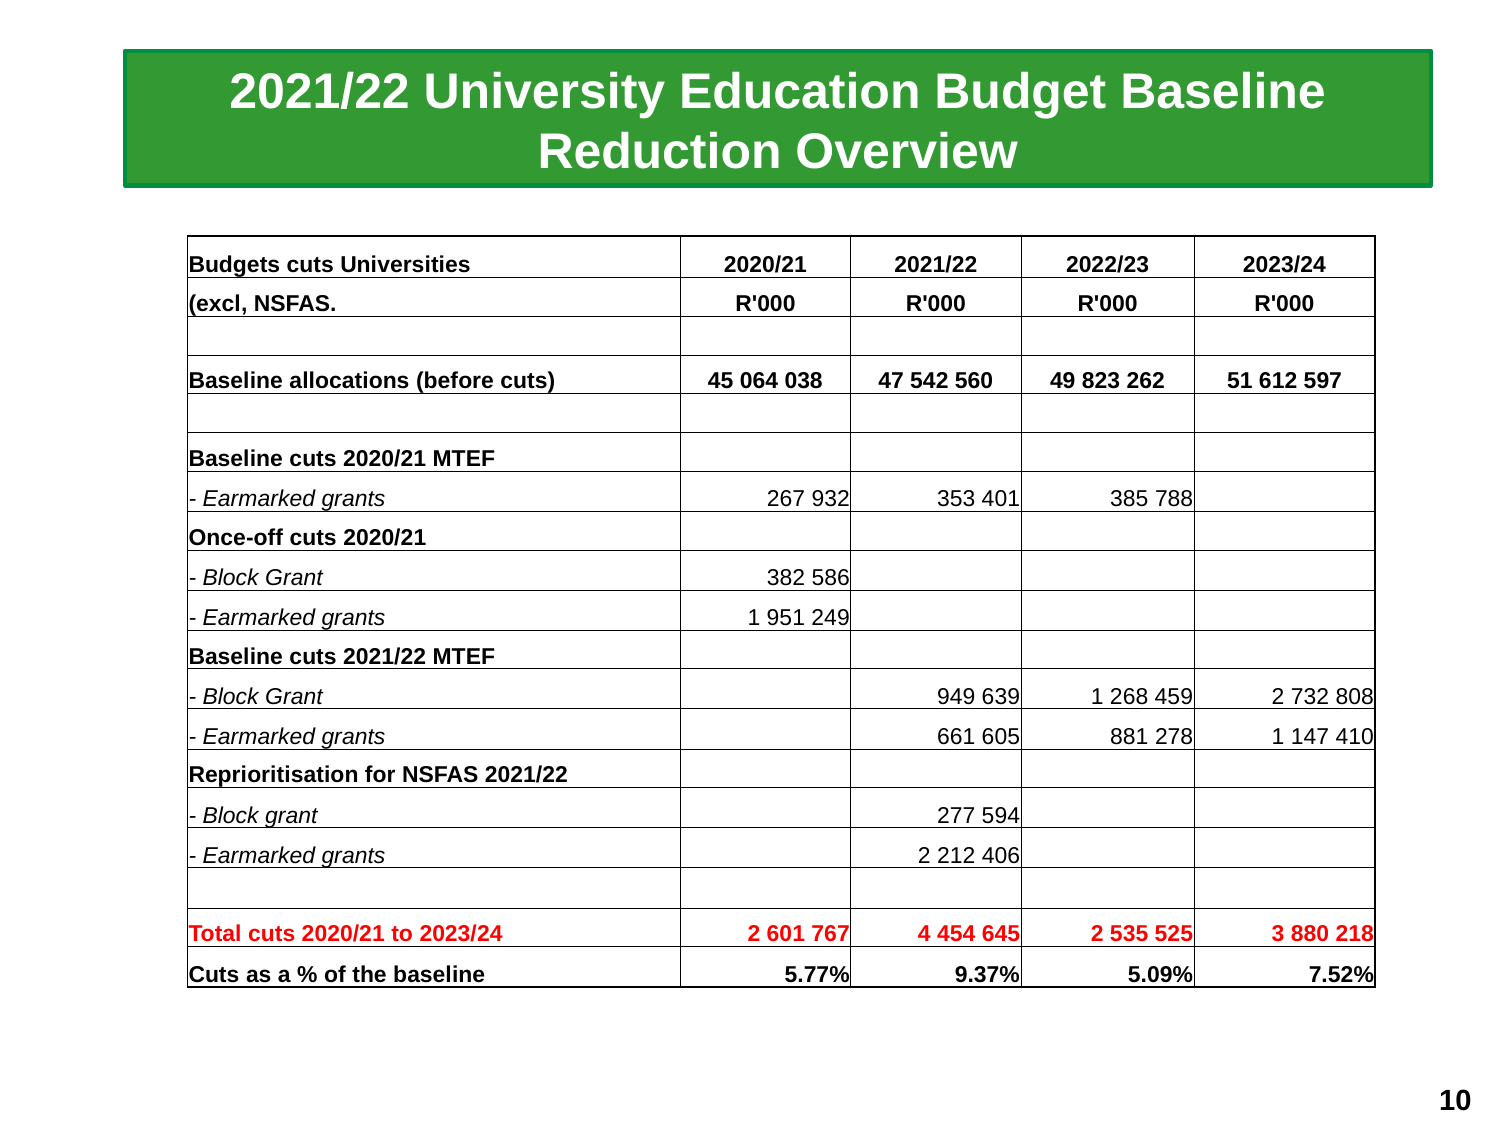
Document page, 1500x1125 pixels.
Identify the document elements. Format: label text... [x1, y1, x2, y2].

table_cell [1022, 631, 1194, 668]
table_cell 661 605 [851, 709, 1021, 749]
table_cell 2 732 808 [1195, 669, 1374, 708]
table_cell [681, 868, 850, 908]
table_cell 1 147 410 [1195, 709, 1374, 749]
table_cell - Earmarked grants [188, 709, 680, 749]
table_cell [681, 669, 850, 708]
table_cell [1022, 788, 1194, 827]
table_header Budgets cuts Universities [188, 237, 680, 277]
table_cell [1195, 631, 1374, 668]
table_cell Baseline cuts 2020/21 MTEF [188, 433, 680, 471]
table_cell [851, 631, 1021, 668]
table_cell [851, 551, 1021, 590]
table_cell [1022, 828, 1194, 867]
table_cell 1 951 249 [681, 591, 850, 630]
table_cell [188, 394, 680, 432]
table_cell Reprioritisation for NSFAS 2021/22 [188, 750, 680, 787]
table_cell [1195, 394, 1374, 432]
table_cell [851, 750, 1021, 787]
table_cell 49 823 262 [1022, 356, 1194, 393]
table_cell 45 064 038 [681, 356, 850, 393]
slide_number 10 [1136, 1073, 1487, 1125]
table_cell [1195, 317, 1374, 355]
table_cell [1195, 551, 1374, 590]
table_cell [681, 394, 850, 432]
table_cell [851, 433, 1021, 471]
table_cell [1022, 512, 1194, 550]
table_cell - Earmarked grants [188, 472, 680, 511]
table_cell [681, 317, 850, 355]
table_cell 353 401 [851, 472, 1021, 511]
table_cell [188, 317, 680, 355]
table_cell [1022, 394, 1194, 432]
table_cell 5.77% [681, 947, 850, 986]
table_cell 385 788 [1022, 472, 1194, 511]
table_cell 277 594 [851, 788, 1021, 827]
table_cell [1195, 591, 1374, 630]
table_cell Baseline cuts 2021/22 MTEF [188, 631, 680, 668]
table_cell - Block grant [188, 788, 680, 827]
table_cell Once-off cuts 2020/21 [188, 512, 680, 550]
table_cell - Block Grant [188, 669, 680, 708]
table_cell [851, 512, 1021, 550]
table_cell [1195, 433, 1374, 471]
table_cell 2 601 767 [681, 909, 850, 946]
table_cell [681, 709, 850, 749]
table_cell 2 212 406 [851, 828, 1021, 867]
table_cell 949 639 [851, 669, 1021, 708]
table_header 2022/23 [1022, 237, 1194, 277]
table_cell (excl, NSFAS. [188, 278, 680, 316]
table_cell [681, 828, 850, 867]
table_cell [1195, 750, 1374, 787]
table_cell R'000 [851, 278, 1021, 316]
table_cell [681, 512, 850, 550]
table_cell [681, 788, 850, 827]
table_cell 267 932 [681, 472, 850, 511]
table_cell 7.52% [1195, 947, 1374, 986]
table_cell 3 880 218 [1195, 909, 1374, 946]
table_cell Baseline allocations (before cuts) [188, 356, 680, 393]
table_cell [1195, 512, 1374, 550]
table_cell Cuts as a % of the baseline [188, 947, 680, 986]
table_cell [188, 868, 680, 908]
table_cell - Block Grant [188, 551, 680, 590]
table_cell [1022, 551, 1194, 590]
table_cell [851, 394, 1021, 432]
table_cell 9.37% [851, 947, 1021, 986]
table_cell 4 454 645 [851, 909, 1021, 946]
table_cell R'000 [681, 278, 850, 316]
table_cell Total cuts 2020/21 to 2023/24 [188, 909, 680, 946]
table_cell [1022, 433, 1194, 471]
table_cell 382 586 [681, 551, 850, 590]
table_cell 5.09% [1022, 947, 1194, 986]
table_cell [1022, 591, 1194, 630]
table_cell [681, 433, 850, 471]
table_cell - Earmarked grants [188, 828, 680, 867]
table_cell 2 535 525 [1022, 909, 1194, 946]
table_cell [1022, 868, 1194, 908]
table_cell [1022, 750, 1194, 787]
table_cell 47 542 560 [851, 356, 1021, 393]
table_cell [851, 868, 1021, 908]
table_cell [851, 591, 1021, 630]
table_cell [1195, 788, 1374, 827]
table_cell R'000 [1022, 278, 1194, 316]
table_cell [1195, 828, 1374, 867]
table_cell [851, 317, 1021, 355]
table_header 2020/21 [681, 237, 850, 277]
table_cell - Earmarked grants [188, 591, 680, 630]
table_header 2021/22 [851, 237, 1021, 277]
table_cell [1195, 472, 1374, 511]
table_cell R'000 [1195, 278, 1374, 316]
table_cell [681, 631, 850, 668]
table_cell 51 612 597 [1195, 356, 1374, 393]
table_cell [1195, 868, 1374, 908]
table_header 2023/24 [1195, 237, 1374, 277]
text_box 2021/22 University Education Budget Baseline Reduction Overview [123, 49, 1433, 188]
table_cell 1 268 459 [1022, 669, 1194, 708]
table_cell [1022, 317, 1194, 355]
table_cell [681, 750, 850, 787]
table_cell 881 278 [1022, 709, 1194, 749]
